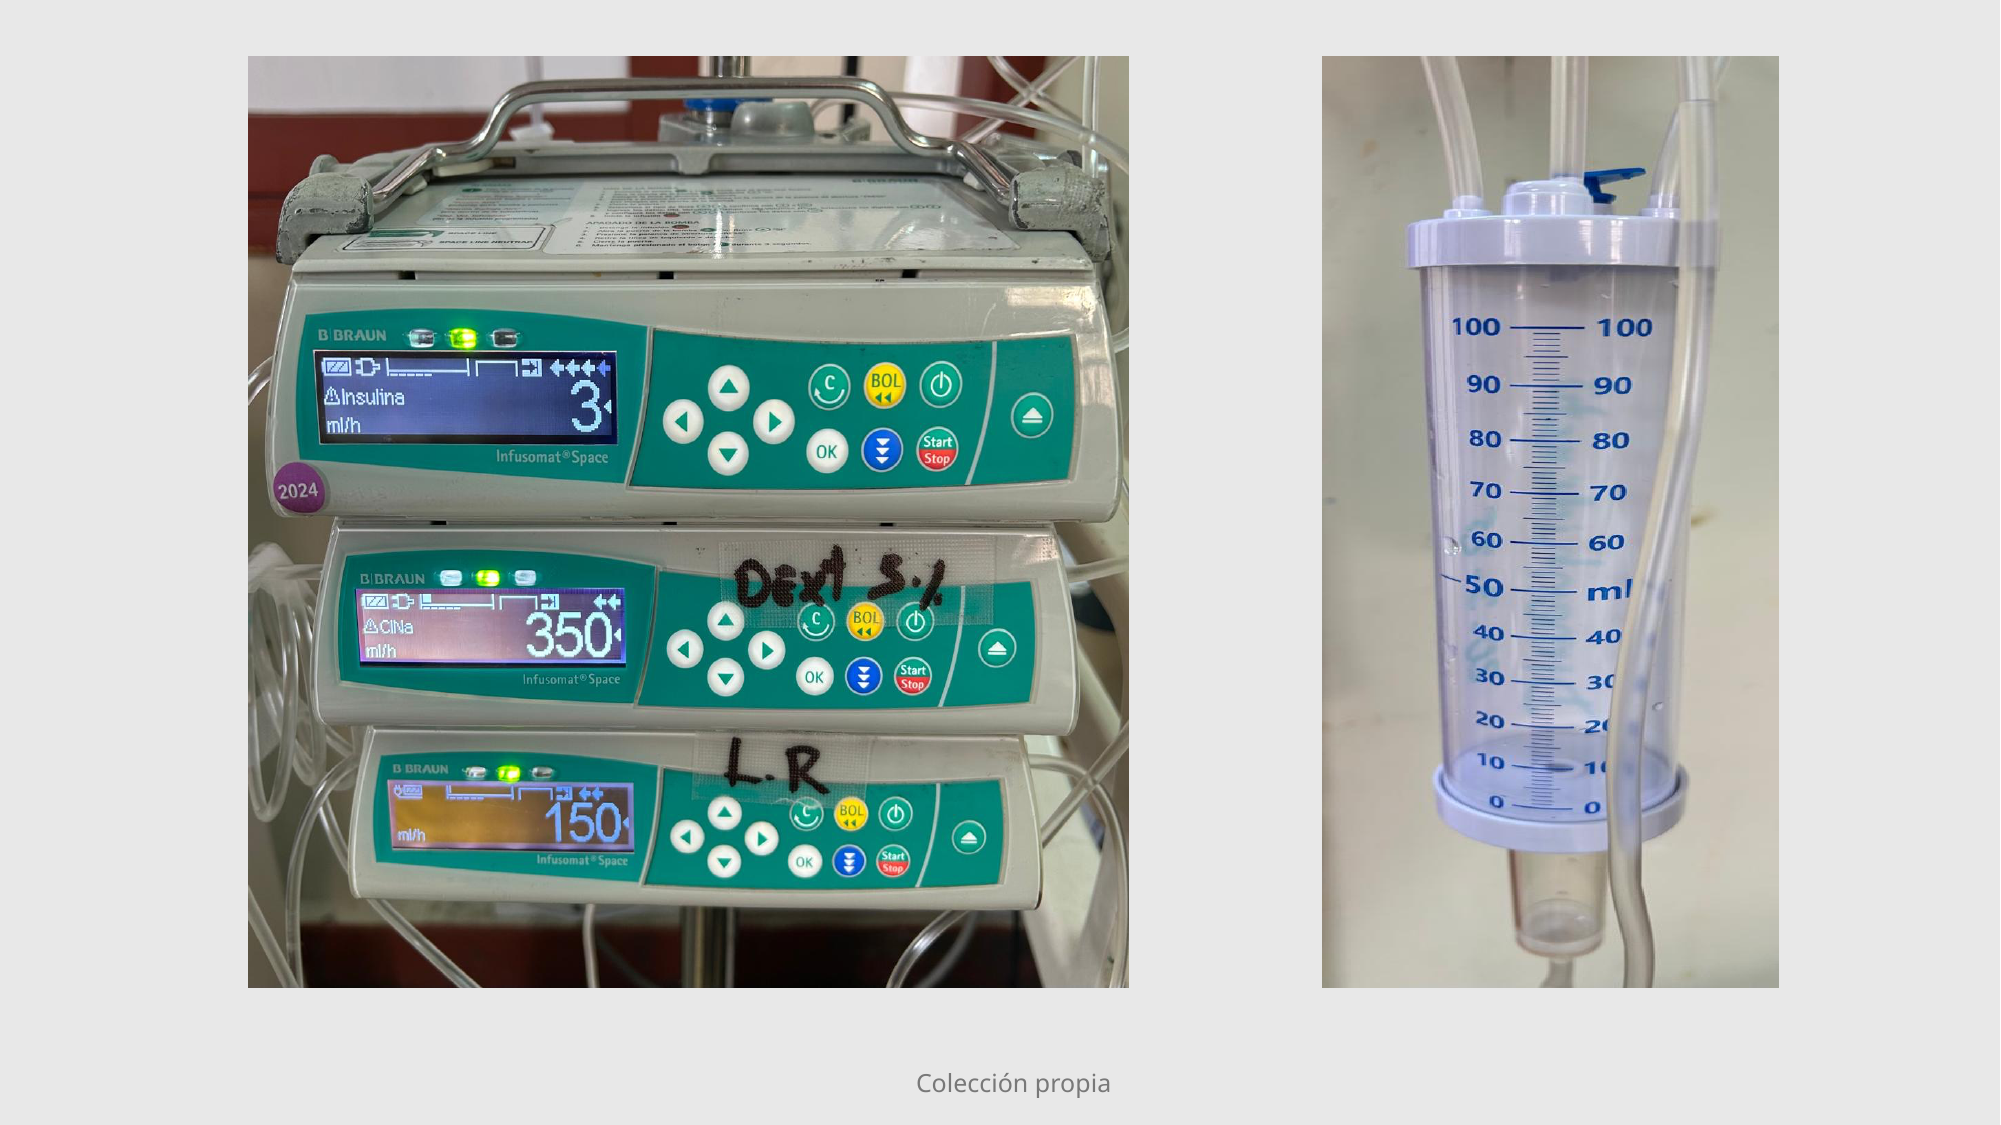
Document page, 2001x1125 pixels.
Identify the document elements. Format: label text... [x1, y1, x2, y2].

footer Colección propia [98, 1042, 1930, 1122]
picture [248, 55, 1130, 989]
picture [1321, 56, 1780, 988]
